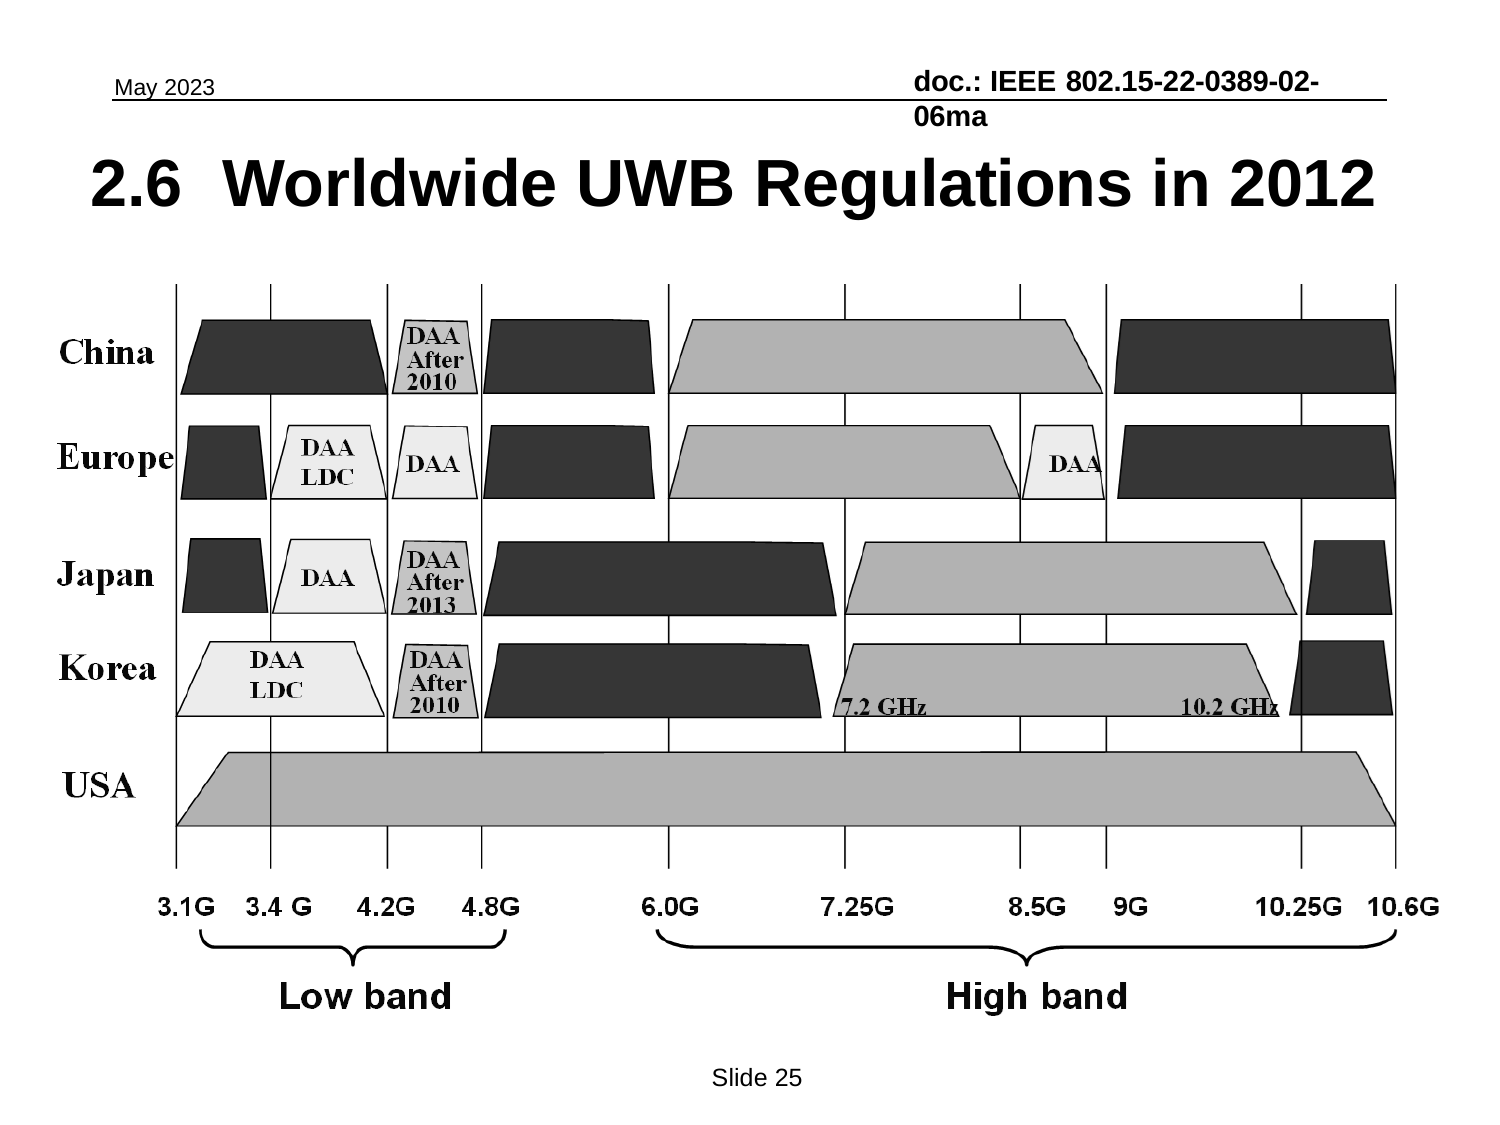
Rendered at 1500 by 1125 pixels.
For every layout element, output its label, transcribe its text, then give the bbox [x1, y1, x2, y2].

text_box [33, 284, 1467, 1040]
slide_number Slide 25 [709, 1062, 803, 1093]
text_box doc.: IEEE 802.15-22-0389-02-06ma [911, 62, 1391, 133]
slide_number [112, 54, 488, 100]
title 2.6 Worldwide UWB Regulations in 2012 [86, 86, 1379, 275]
